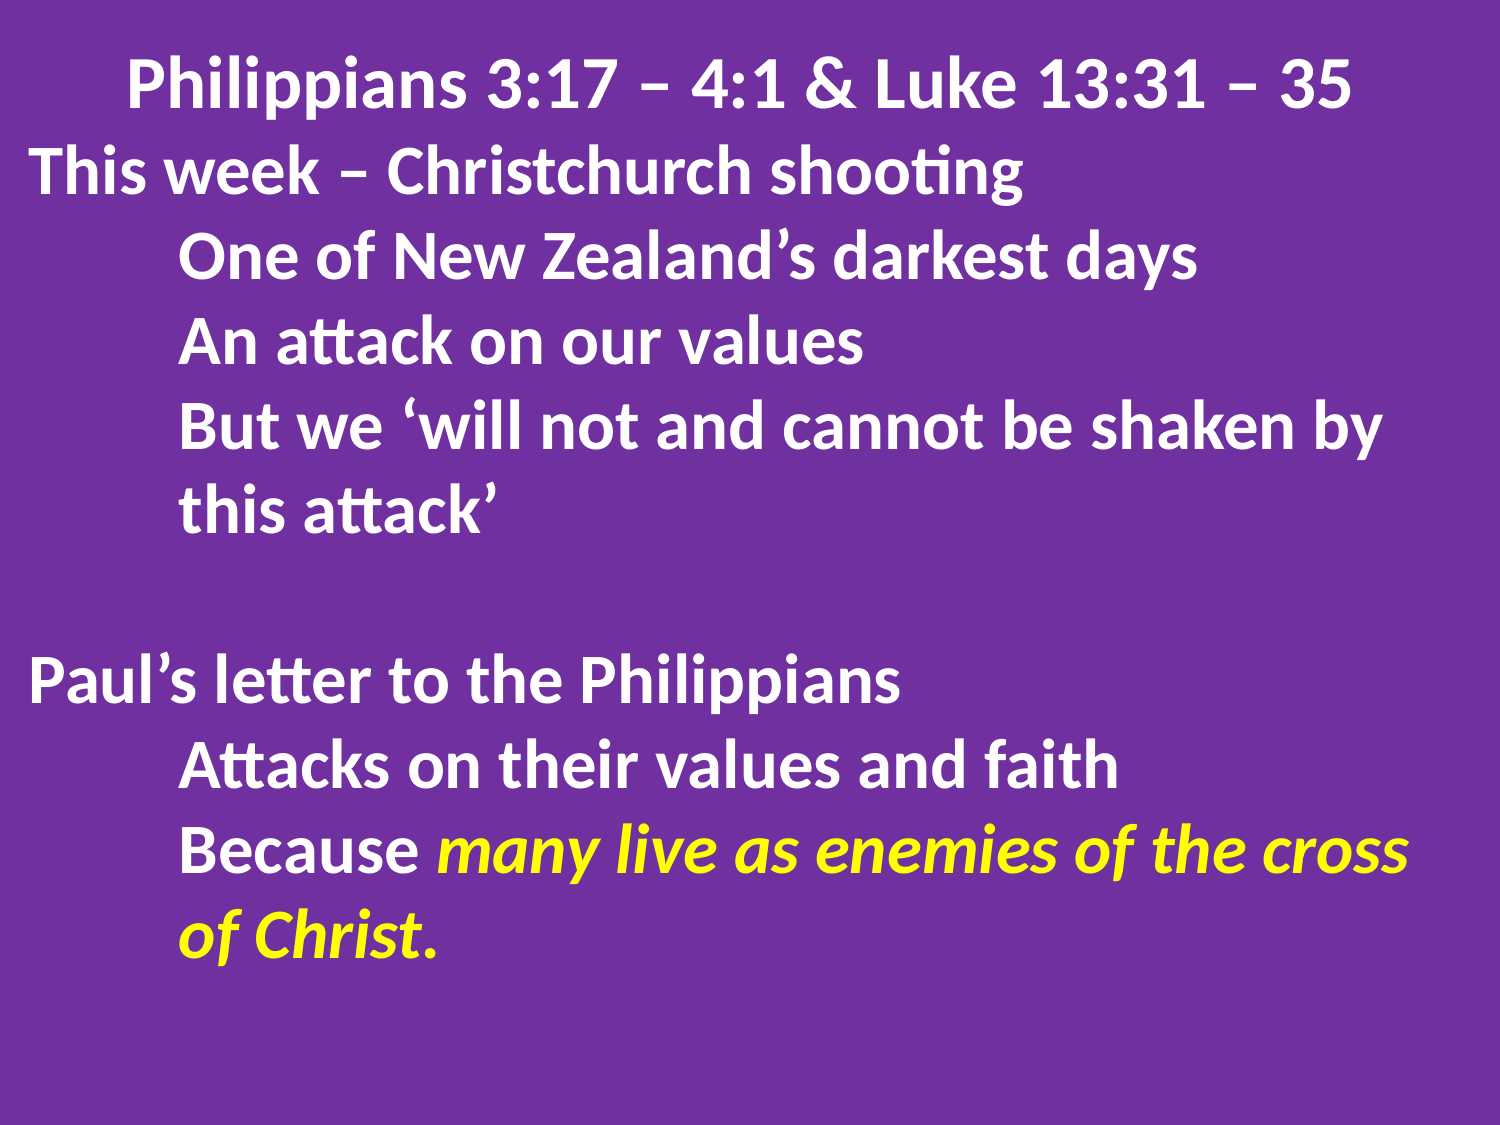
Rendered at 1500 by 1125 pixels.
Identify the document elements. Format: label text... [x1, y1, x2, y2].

subtitle Philippians 3:17 – 4:1 & Luke 13:31 – 35 This week – Christchurch shooting One of New Zealand’s darkest days An attack on our values But we ‘will not and cannot be shaken by this attack’ Paul’s letter to the Philippians Attacks on their values and faith Because many live as enemies of the cross of Christ. [13, 26, 1487, 1112]
